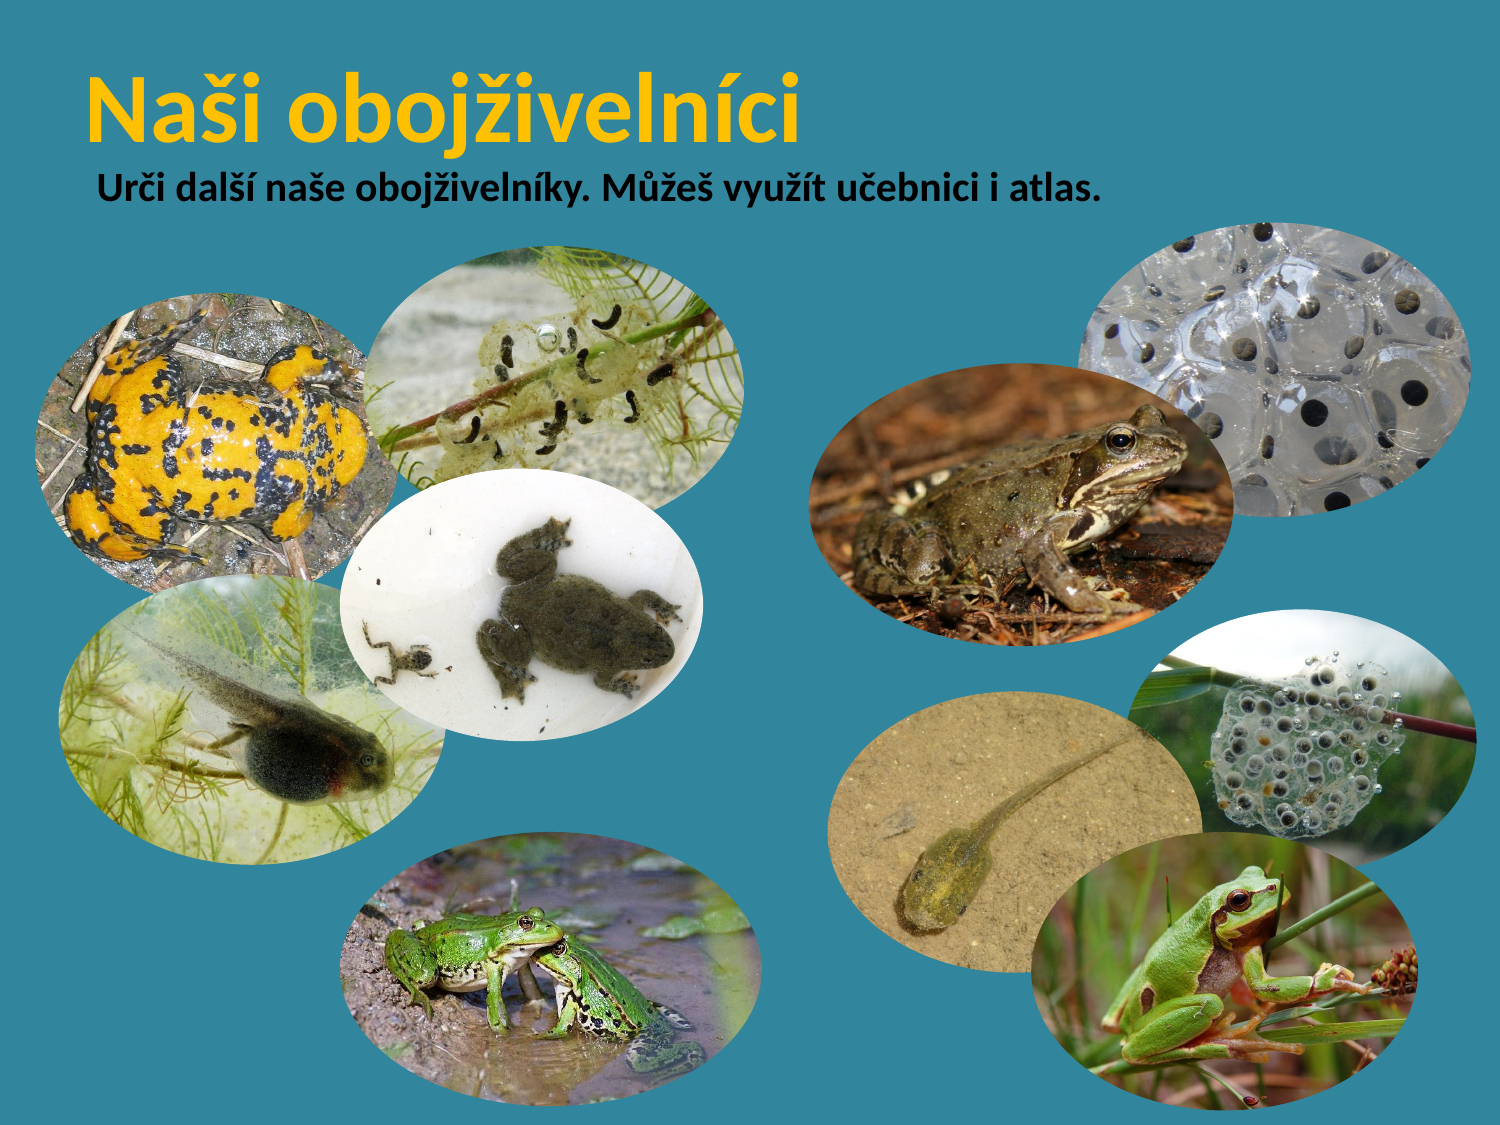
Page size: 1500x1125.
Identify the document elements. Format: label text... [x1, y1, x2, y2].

text_box Naši obojživelníci [70, 35, 827, 170]
text_box Urči další naše obojživelníky. Můžeš využít učebnici i atlas. [81, 152, 1197, 218]
picture [34, 245, 763, 1107]
picture [808, 222, 1477, 1111]
